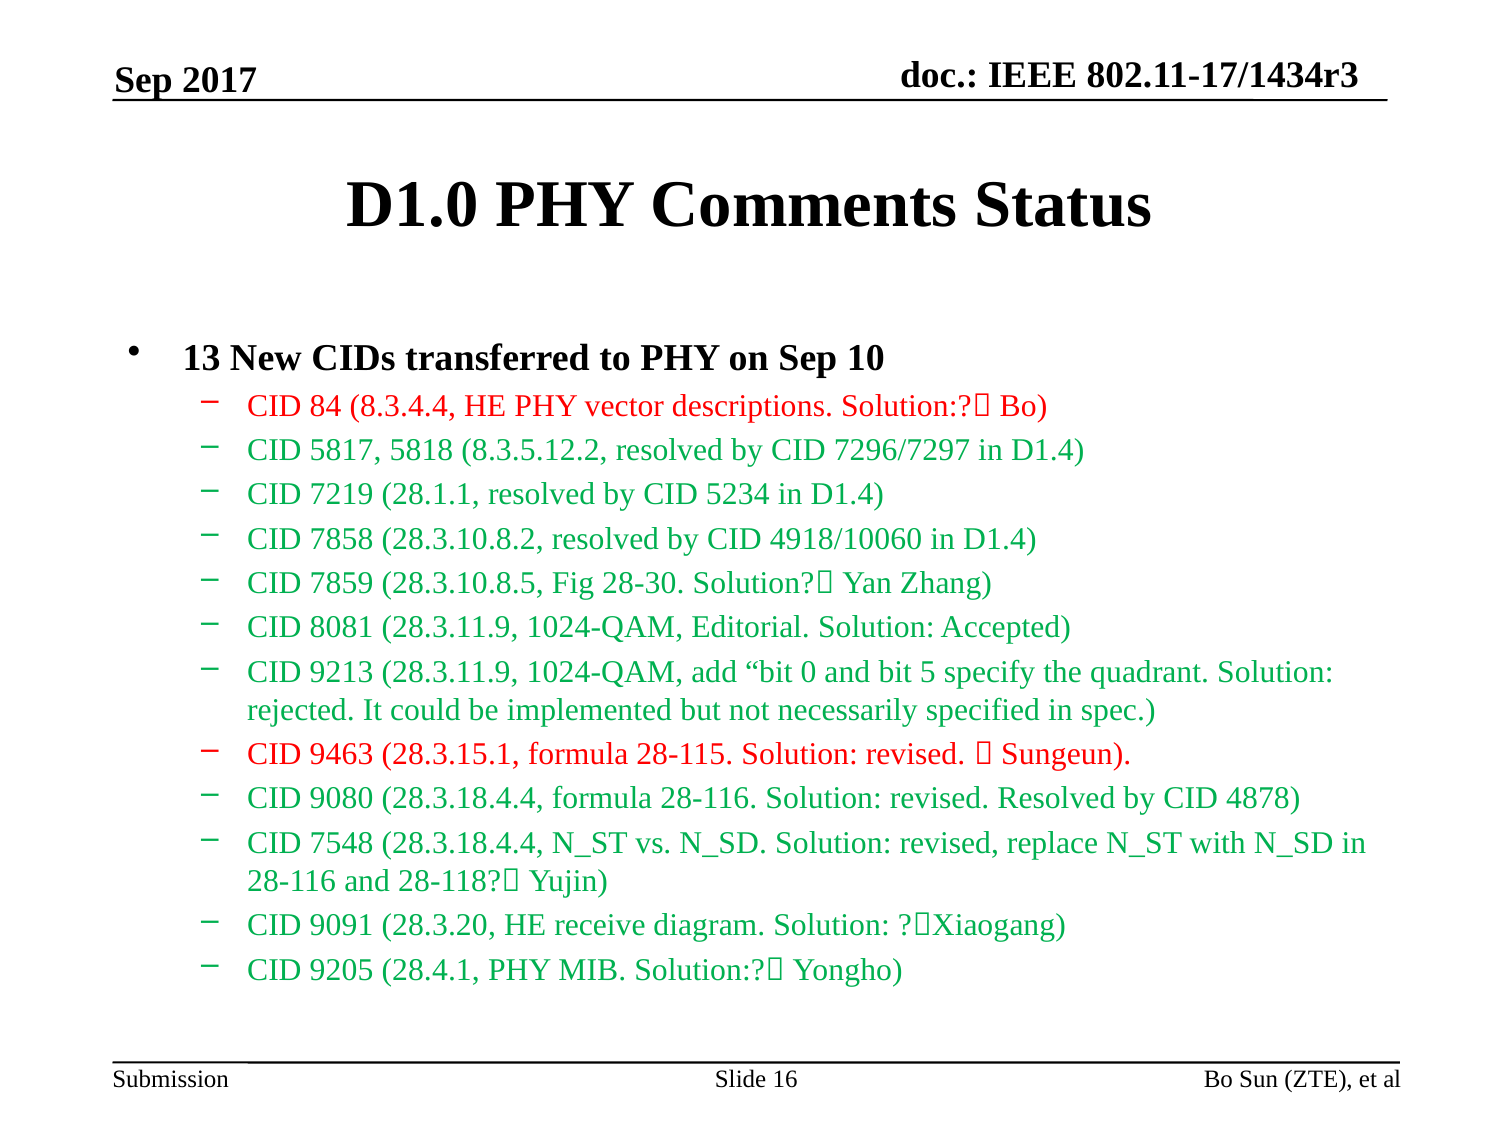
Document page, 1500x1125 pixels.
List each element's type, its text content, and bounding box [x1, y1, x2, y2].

footer Bo Sun (ZTE), et al [1200, 1061, 1402, 1093]
list 13 New CIDs transferred to PHY on Sep 10 CID 84 (8.3.4.4, HE PHY vector descriptions. Solution:? Bo) CID 5817, 5818 (8.3.5.12.2, resolved by CID 7296/7297 in D1.4) CID 7219 (28.1.1, resolved by CID 5234 in D1.4) CID 7858 (28.3.10.8.2, resolved by CID 4918/10060 in D1.4) CID 7859 (28.3.10.8.5, Fig 28-30. Solution? Yan Zhang) CID 8081 (28.3.11.9, 1024-QAM, Editorial. Solution: Accepted) CID 9213 (28.3.11.9, 1024-QAM, add “bit 0 and bit 5 specify the quadrant. Solution: rejected. It could be implemented but not necessarily specified in spec.) CID 9463 (28.3.15.1, formula 28-115. Solution: revised.  Sungeun). CID 9080 (28.3.18.4.4, formula 28-116. Solution: revised. Resolved by CID 4878) CID 7548 (28.3.18.4.4, N_ST vs. N_SD. Solution: revised, replace N_ST with N_SD in 28-116 and 28-118? Yujin) CID 9091 (28.3.20, HE receive diagram. Solution: ?Xiaogang) CID 9205 (28.4.1, PHY MIB. Solution:? Yongho) [112, 324, 1388, 1000]
title D1.0 PHY Comments Status [112, 112, 1388, 288]
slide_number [114, 54, 259, 101]
slide_number Slide 16 [712, 1061, 800, 1093]
